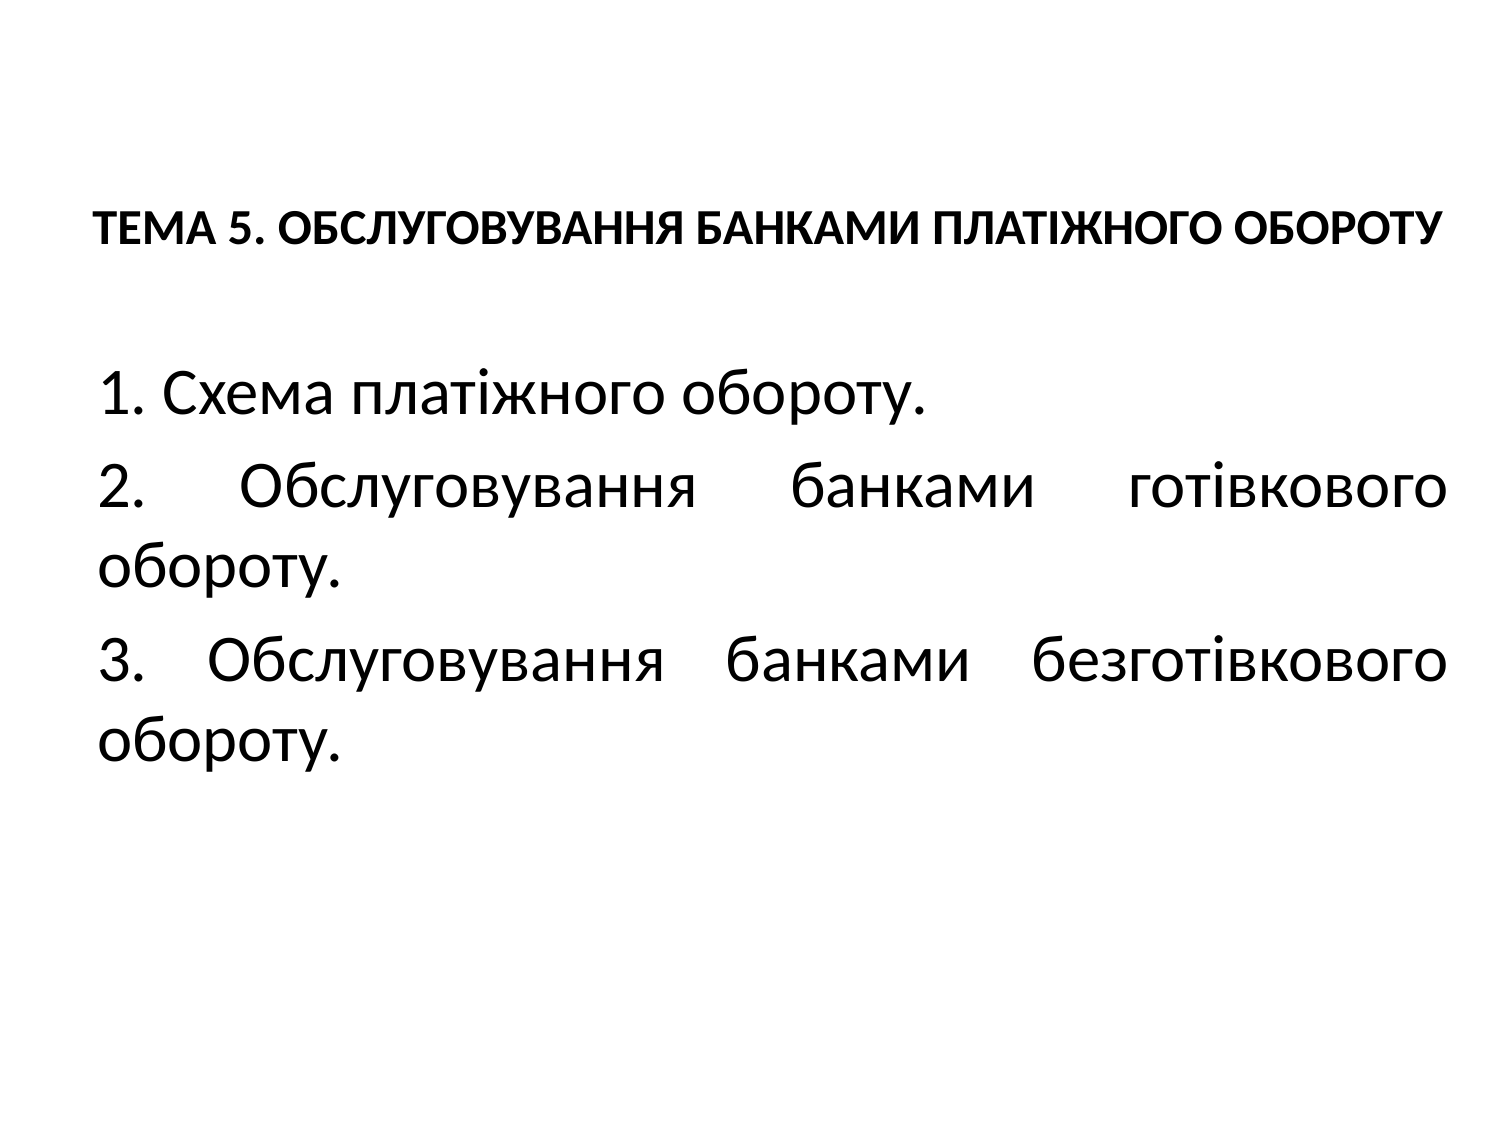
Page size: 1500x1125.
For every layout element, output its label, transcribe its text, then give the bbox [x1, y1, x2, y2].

title Тема 5. обслуговування банками платіжного обороту [70, 35, 1465, 293]
subtitle 1. Схема платіжного обороту. 2. Обслуговування банками готівкового обороту. 3. Обслуговування банками безготівкового обороту. [82, 339, 1465, 1055]
